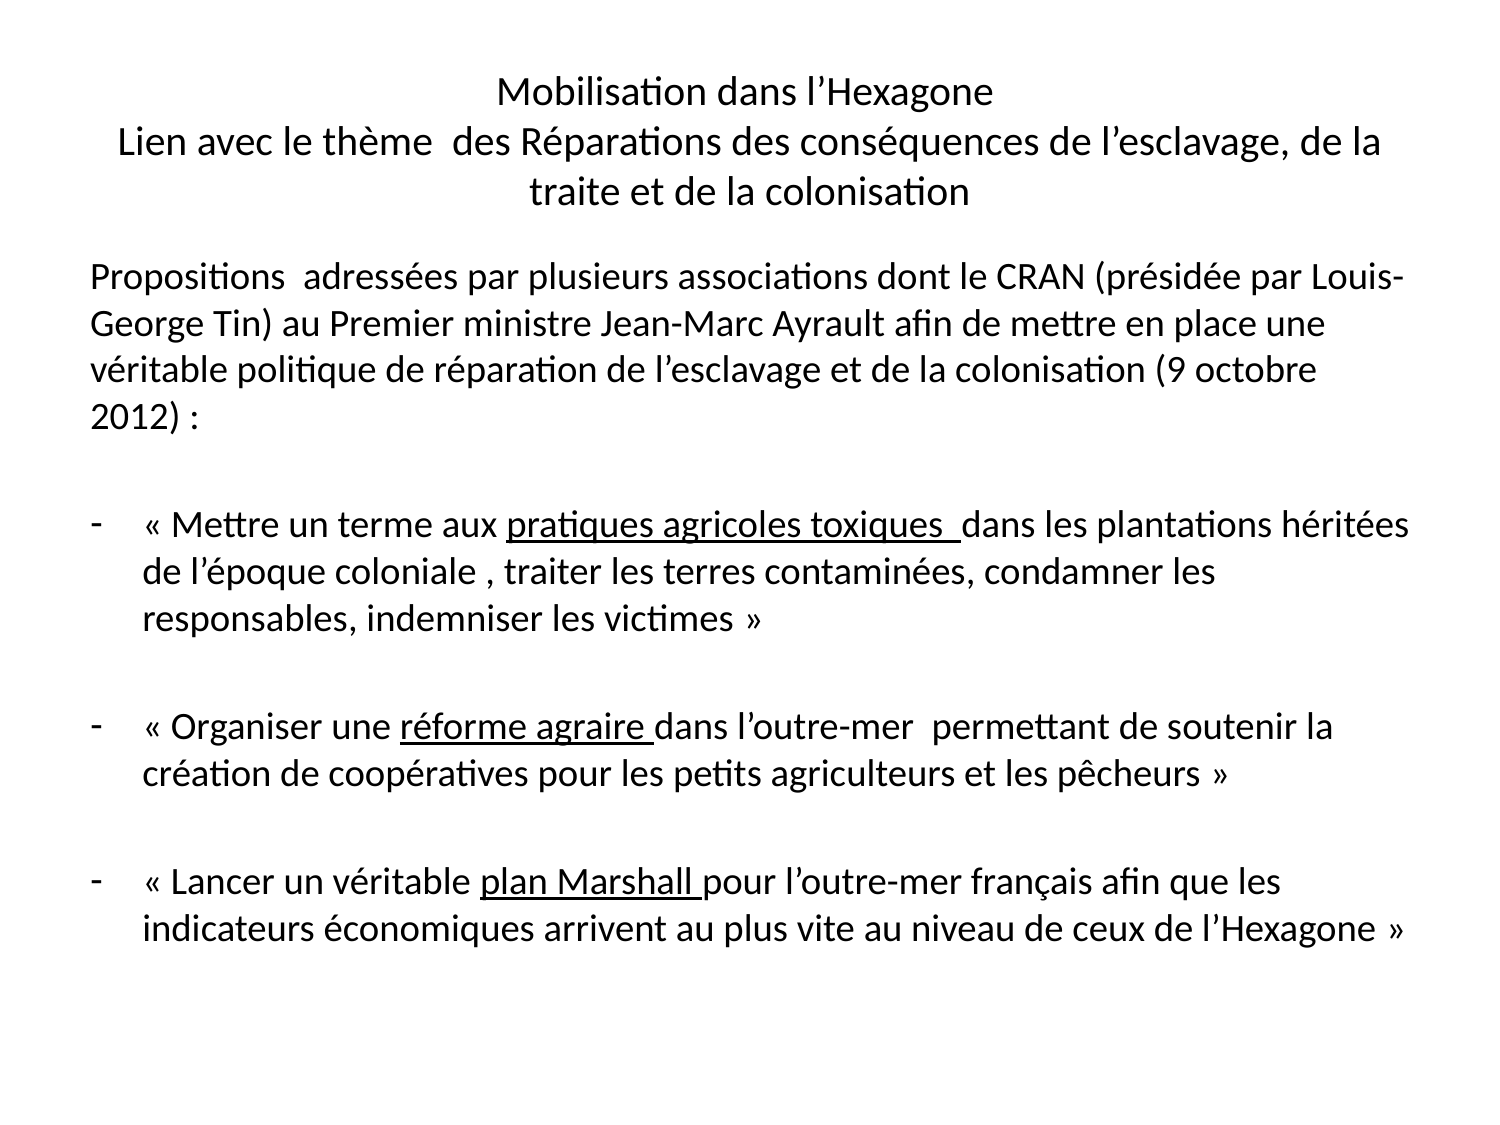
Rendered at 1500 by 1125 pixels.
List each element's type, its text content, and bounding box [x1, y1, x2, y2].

title Mobilisation dans l’Hexagone Lien avec le thème des Réparations des conséquences de l’esclavage, de la traite et de la colonisation [75, 45, 1425, 233]
list Propositions adressées par plusieurs associations dont le CRAN (présidée par Louis-George Tin) au Premier ministre Jean-Marc Ayrault afin de mettre en place une véritable politique de réparation de l’esclavage et de la colonisation (9 octobre 2012) : « Mettre un terme aux pratiques agricoles toxiques dans les plantations héritées de l’époque coloniale , traiter les terres contaminées, condamner les responsables, indemniser les victimes » « Organiser une réforme agraire dans l’outre-mer permettant de soutenir la création de coopératives pour les petits agriculteurs et les pêcheurs » « Lancer un véritable plan Marshall pour l’outre-mer français afin que les indicateurs économiques arrivent au plus vite au niveau de ceux de l’Hexagone » [75, 243, 1425, 1005]
